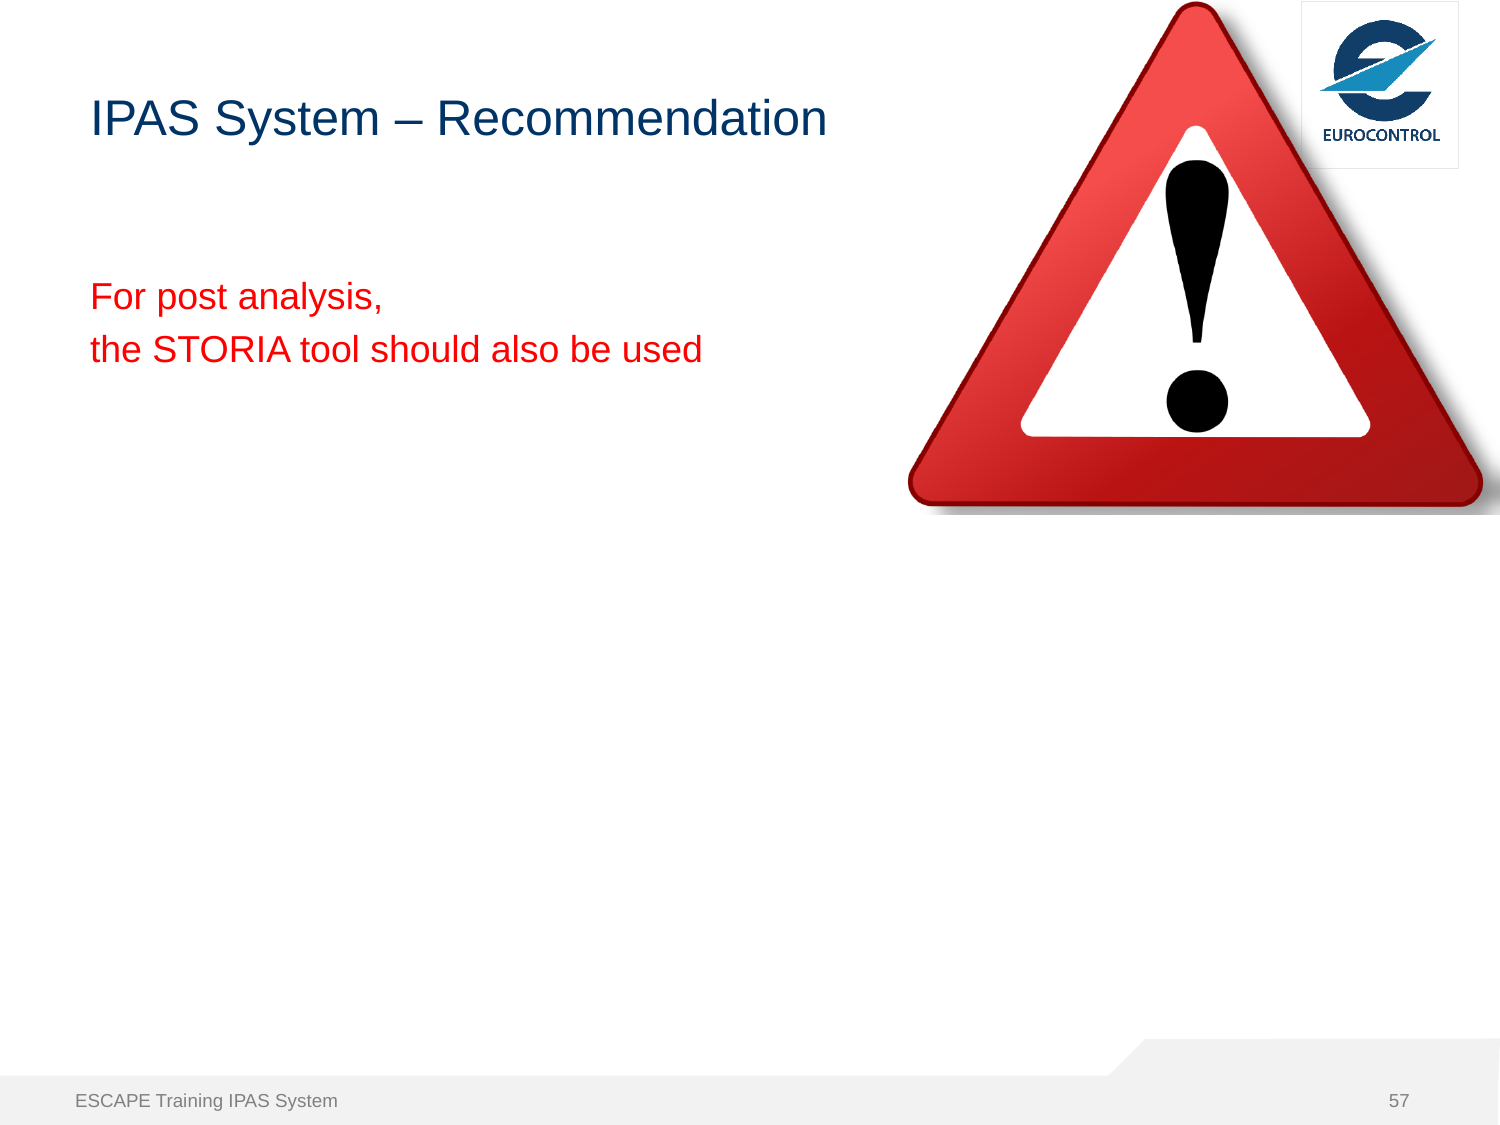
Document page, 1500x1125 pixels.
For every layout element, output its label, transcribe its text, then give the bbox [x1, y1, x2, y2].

slide_number 57 [1346, 1078, 1425, 1123]
picture [906, 0, 1500, 516]
title IPAS System – Recommendation [75, 78, 901, 206]
list For post analysis, the STORIA tool should also be used [75, 264, 1425, 1004]
footer ESCAPE Training IPAS System [75, 1078, 760, 1123]
